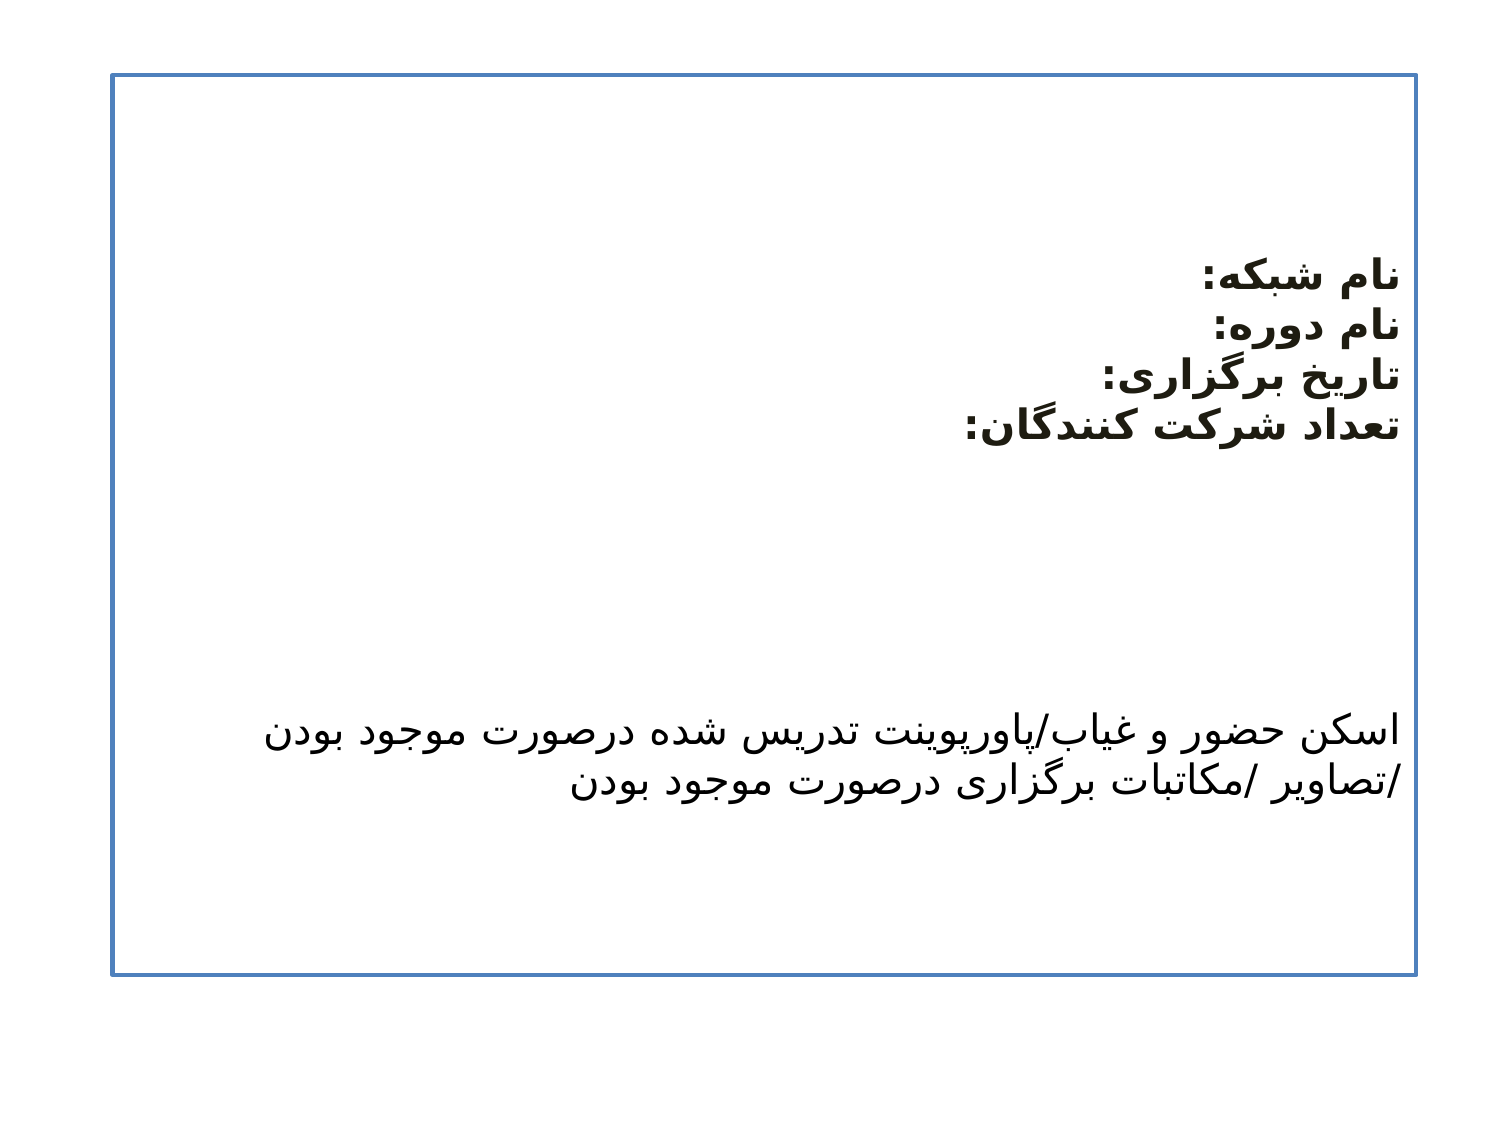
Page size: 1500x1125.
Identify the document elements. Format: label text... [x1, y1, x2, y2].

title نام شبکه: نام دوره: تاریخ برگزاری: تعداد شرکت کنندگان: اسکن حضور و غیاب/پاورپوینت تدریس شده درصورت موجود بودن /تصاویر /مکاتبات برگزاری درصورت موجود بودن [110, 73, 1418, 977]
